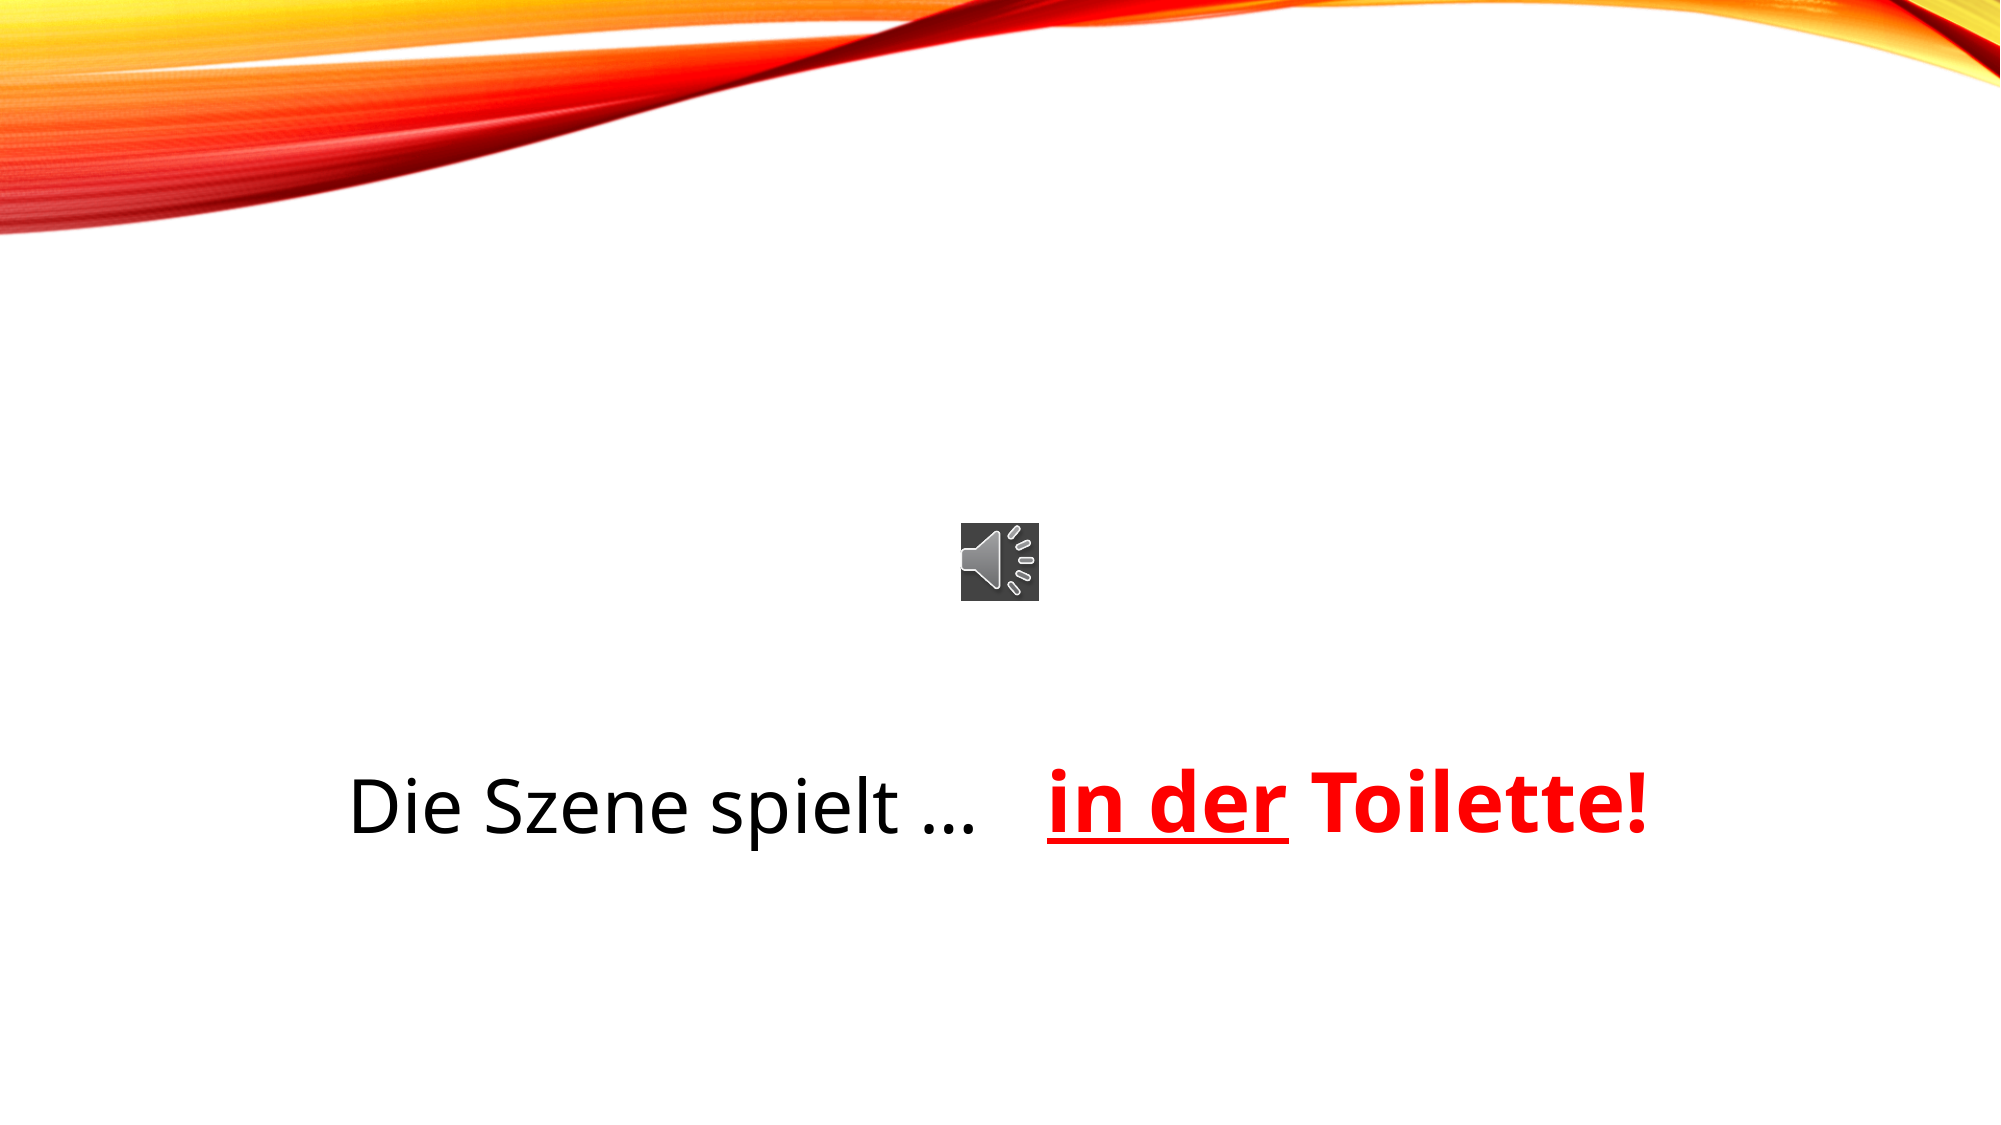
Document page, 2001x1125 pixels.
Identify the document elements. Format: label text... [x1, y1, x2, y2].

text_box in der Toilette! [905, 741, 1792, 857]
picture [959, 522, 1040, 603]
picture [0, 0, 2000, 237]
text_box Die Szene spielt … [303, 751, 1024, 857]
